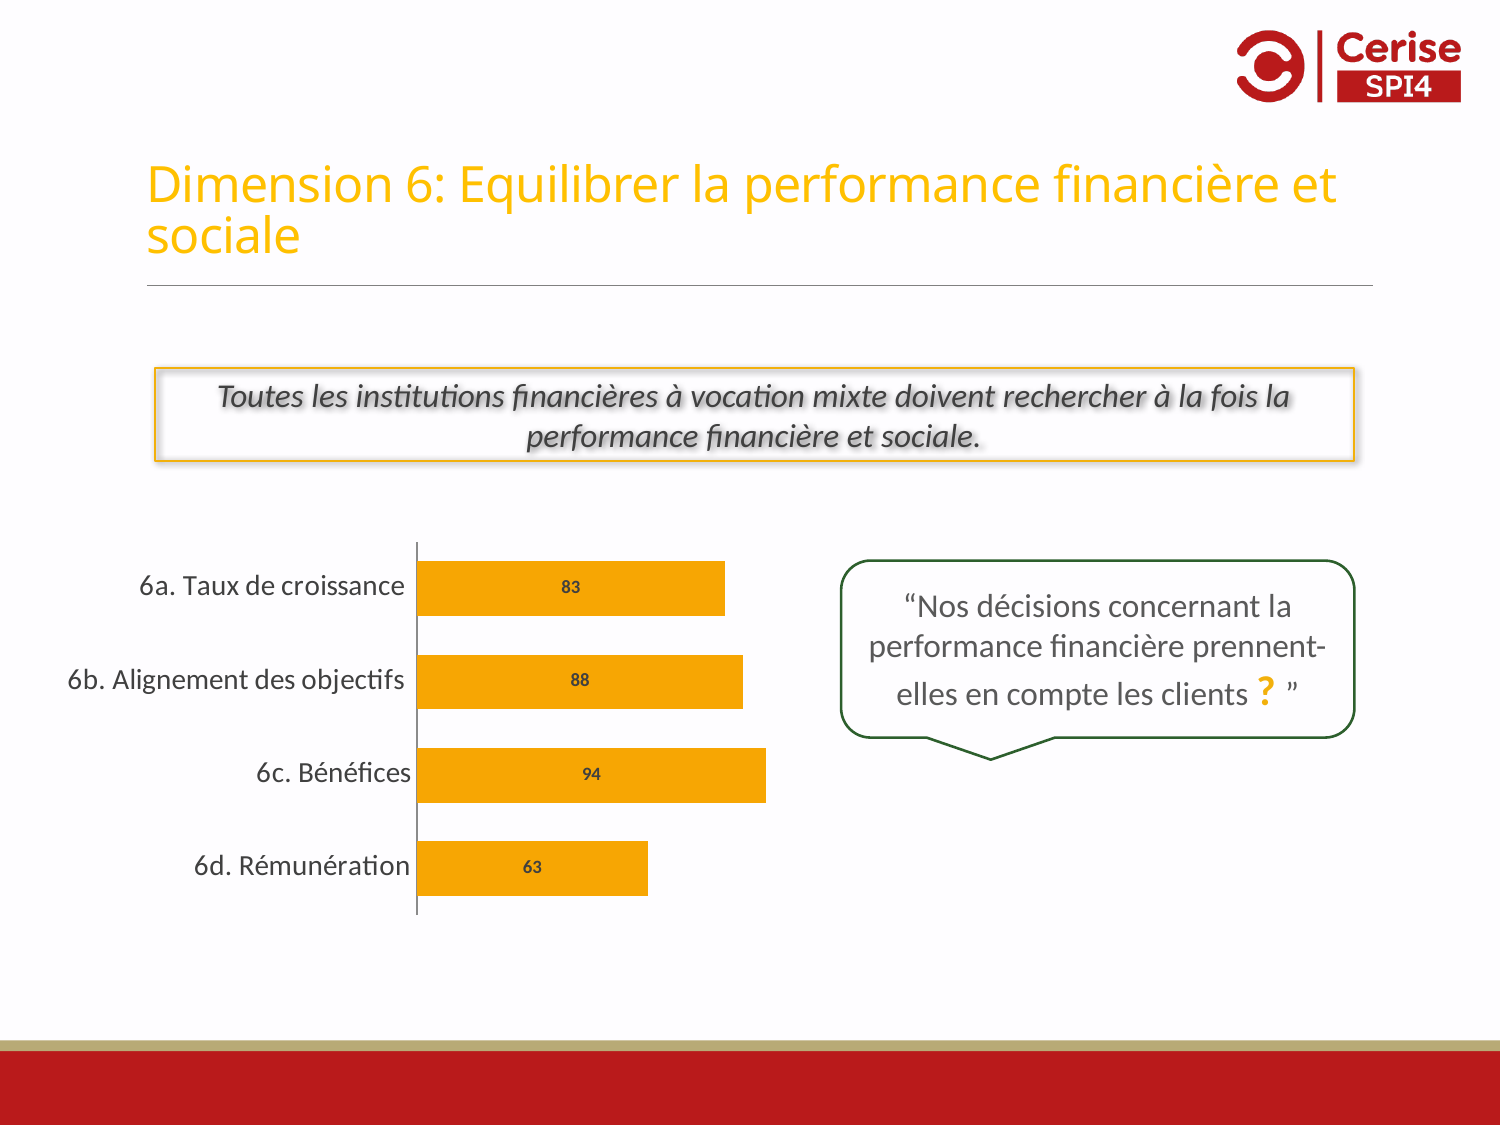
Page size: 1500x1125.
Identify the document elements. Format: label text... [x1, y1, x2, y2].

text_box “Nos décisions concernant la performance financière prennent-elles en compte les clients ? ” [839, 559, 1356, 761]
title Dimension 6: Equilibrer la performance financière et sociale [131, 146, 1500, 272]
chart [44, 413, 787, 970]
text_box Toutes les institutions financières à vocation mixte doivent rechercher à la fois la performance financière et sociale. [154, 367, 1355, 462]
picture [1218, 14, 1479, 117]
